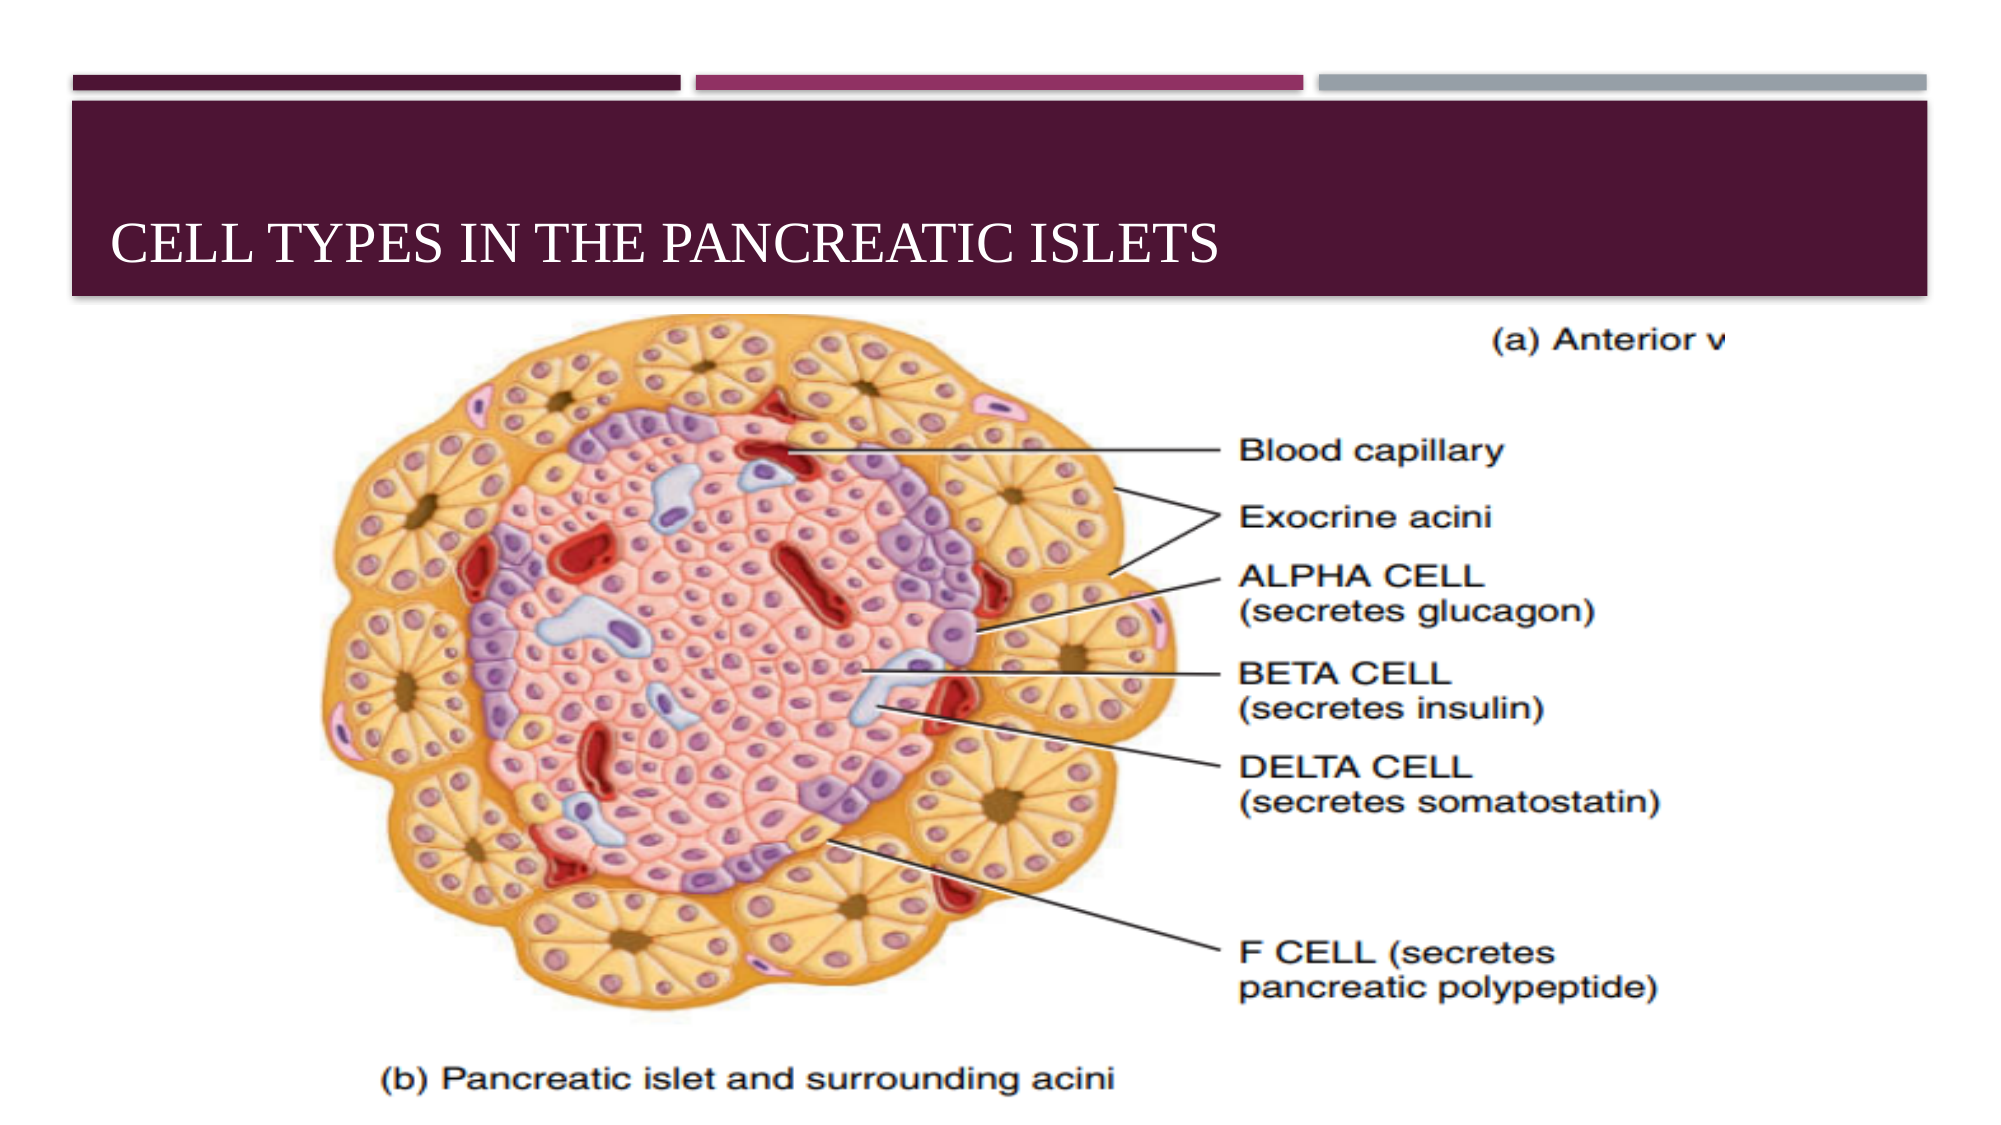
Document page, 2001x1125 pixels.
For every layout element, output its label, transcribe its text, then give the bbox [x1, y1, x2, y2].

title Cell Types in the Pancreatic Islets [95, 115, 1905, 282]
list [274, 314, 1726, 1101]
